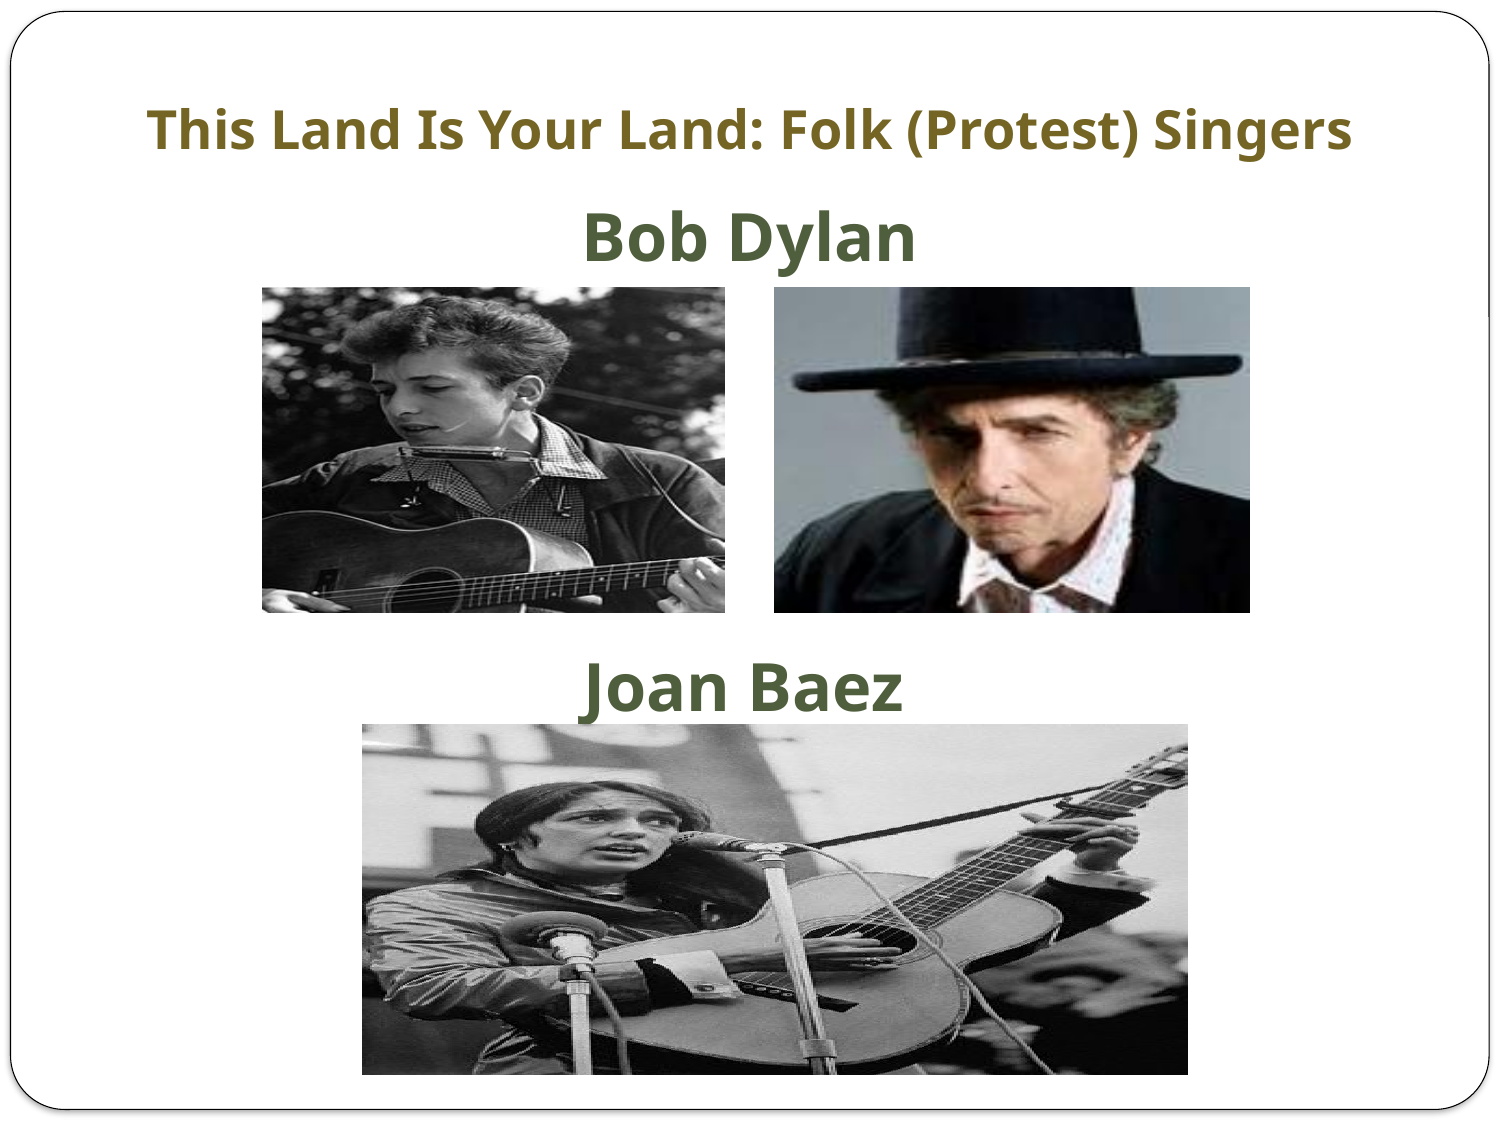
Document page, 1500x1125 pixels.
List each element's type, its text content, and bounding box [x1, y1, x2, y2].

picture [362, 724, 1188, 1076]
picture [262, 287, 726, 613]
picture [774, 287, 1251, 613]
title This Land Is Your Land: Folk (Protest) Singers [0, 45, 1500, 175]
list Bob Dylan [0, 187, 1500, 600]
text_box Joan Baez [74, 637, 1413, 1125]
